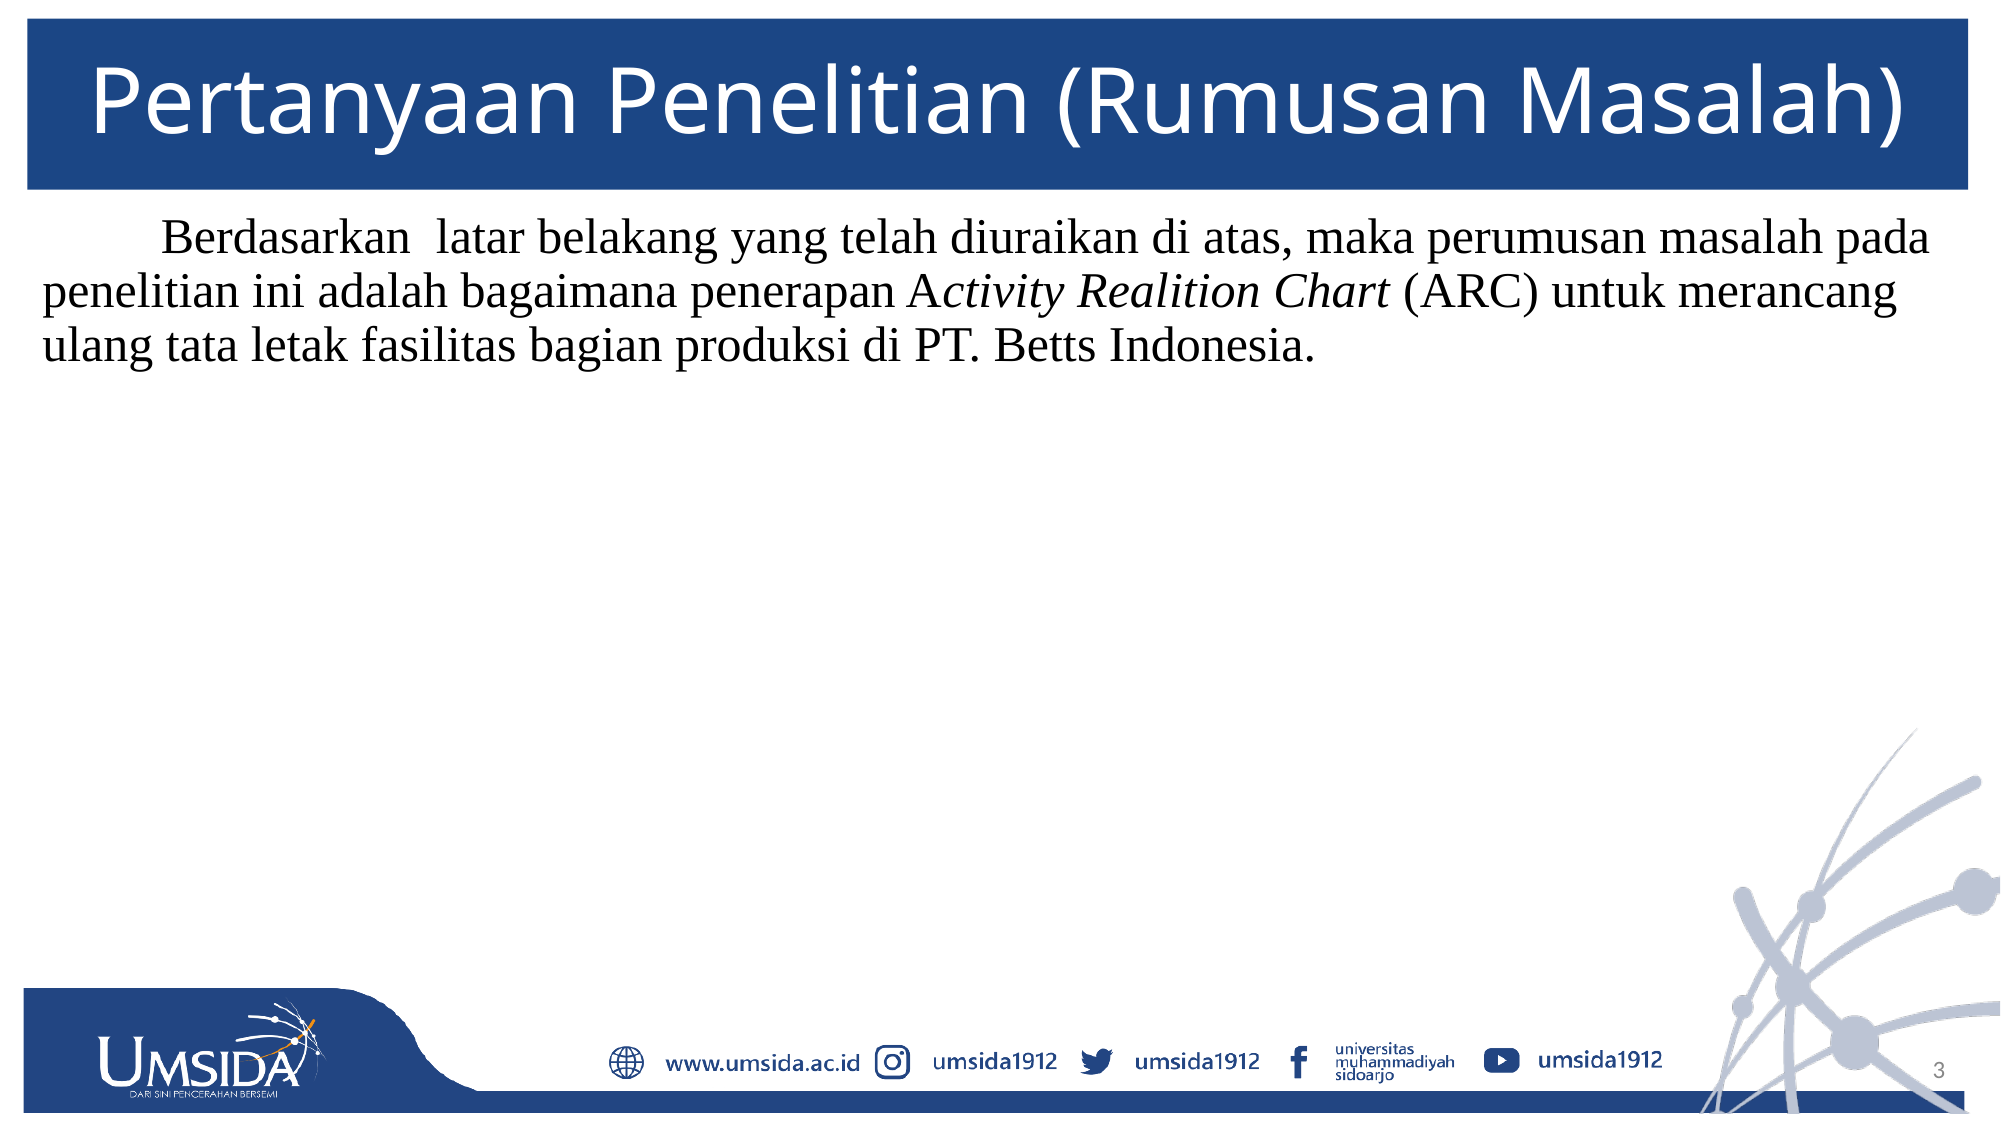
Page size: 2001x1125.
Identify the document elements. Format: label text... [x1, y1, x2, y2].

list Berdasarkan latar belakang yang telah diuraikan di atas, maka perumusan masalah pada penelitian ini adalah bagaimana penerapan Activity Realition Chart (ARC) untuk merancang ulang tata letak fasilitas bagian produksi di PT. Betts Indonesia. [27, 203, 1969, 1039]
title Pertanyaan Penelitian (Rumusan Masalah) [27, 18, 1969, 190]
picture [23, 51, 2001, 1114]
